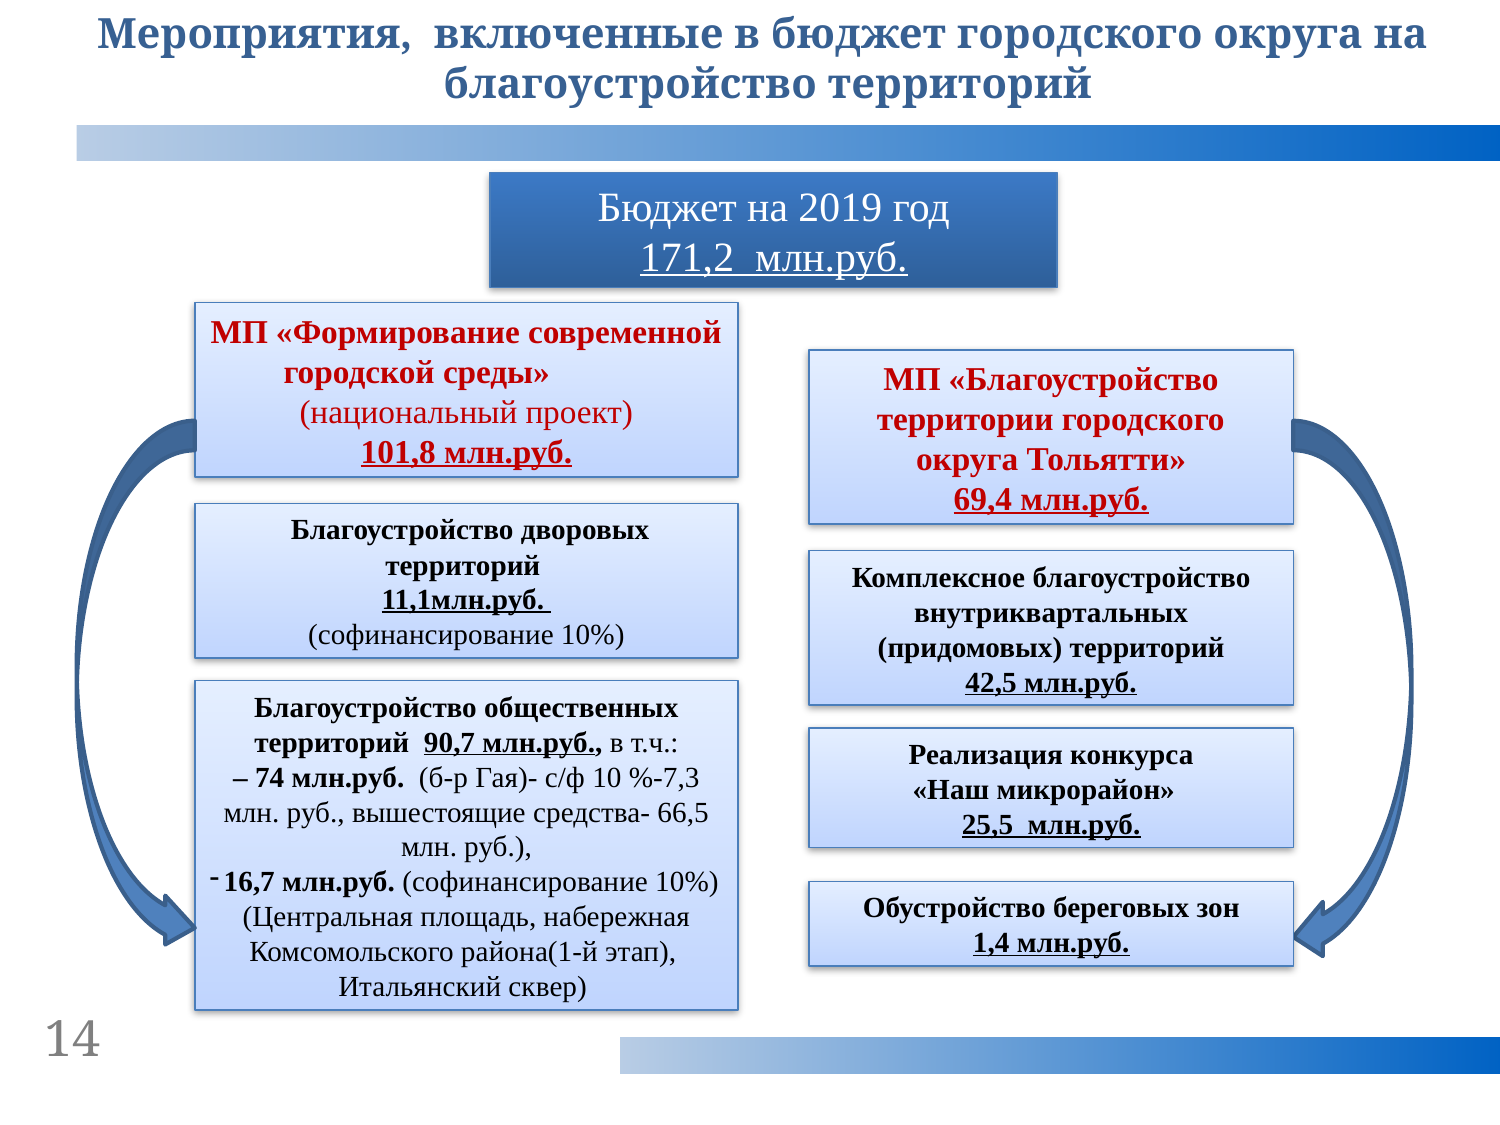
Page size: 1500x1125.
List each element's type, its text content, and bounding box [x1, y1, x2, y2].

text_box Бюджет на 2019 год 171,2 млн.руб. [489, 172, 1058, 288]
text_box [74, 418, 197, 947]
text_box Обустройство береговых зон 1,4 млн.руб. [808, 881, 1294, 967]
text_box [1291, 418, 1414, 959]
text_box МП «Благоустройство территории городского округа Тольятти» 69,4 млн.руб. [808, 349, 1294, 525]
text_box Комплексное благоустройство внутриквартальных (придомовых) территорий 42,5 млн.руб. [808, 550, 1294, 706]
text_box МП «Формирование современной городской среды» (национальный проект) 101,8 млн.руб. [194, 302, 739, 478]
text_box [618, 1036, 1500, 1075]
text_box Реализация конкурса «Наш микрорайон» 25,5 млн.руб. [808, 727, 1294, 848]
text_box [75, 123, 1500, 163]
text_box 14 [29, 999, 147, 1075]
text_box Мероприятия, включенные в бюджет городского округа на благоустройство территорий [53, 0, 1483, 153]
text_box Благоустройство дворовых территорий 11,1млн.руб. (софинансирование 10%) [194, 503, 739, 659]
text_box Благоустройство общественных территорий 90,7 млн.руб., в т.ч.: – 74 млн.руб. (б-р Гая)- с/ф 10 %-7,3 млн. руб., вышестоящие средства- 66,5 млн. руб.), 16,7 млн.руб. (софинансирование 10%) (Центральная площадь, набережная Комсомольского района(1-й этап), Итальянский сквер) [194, 680, 739, 1011]
